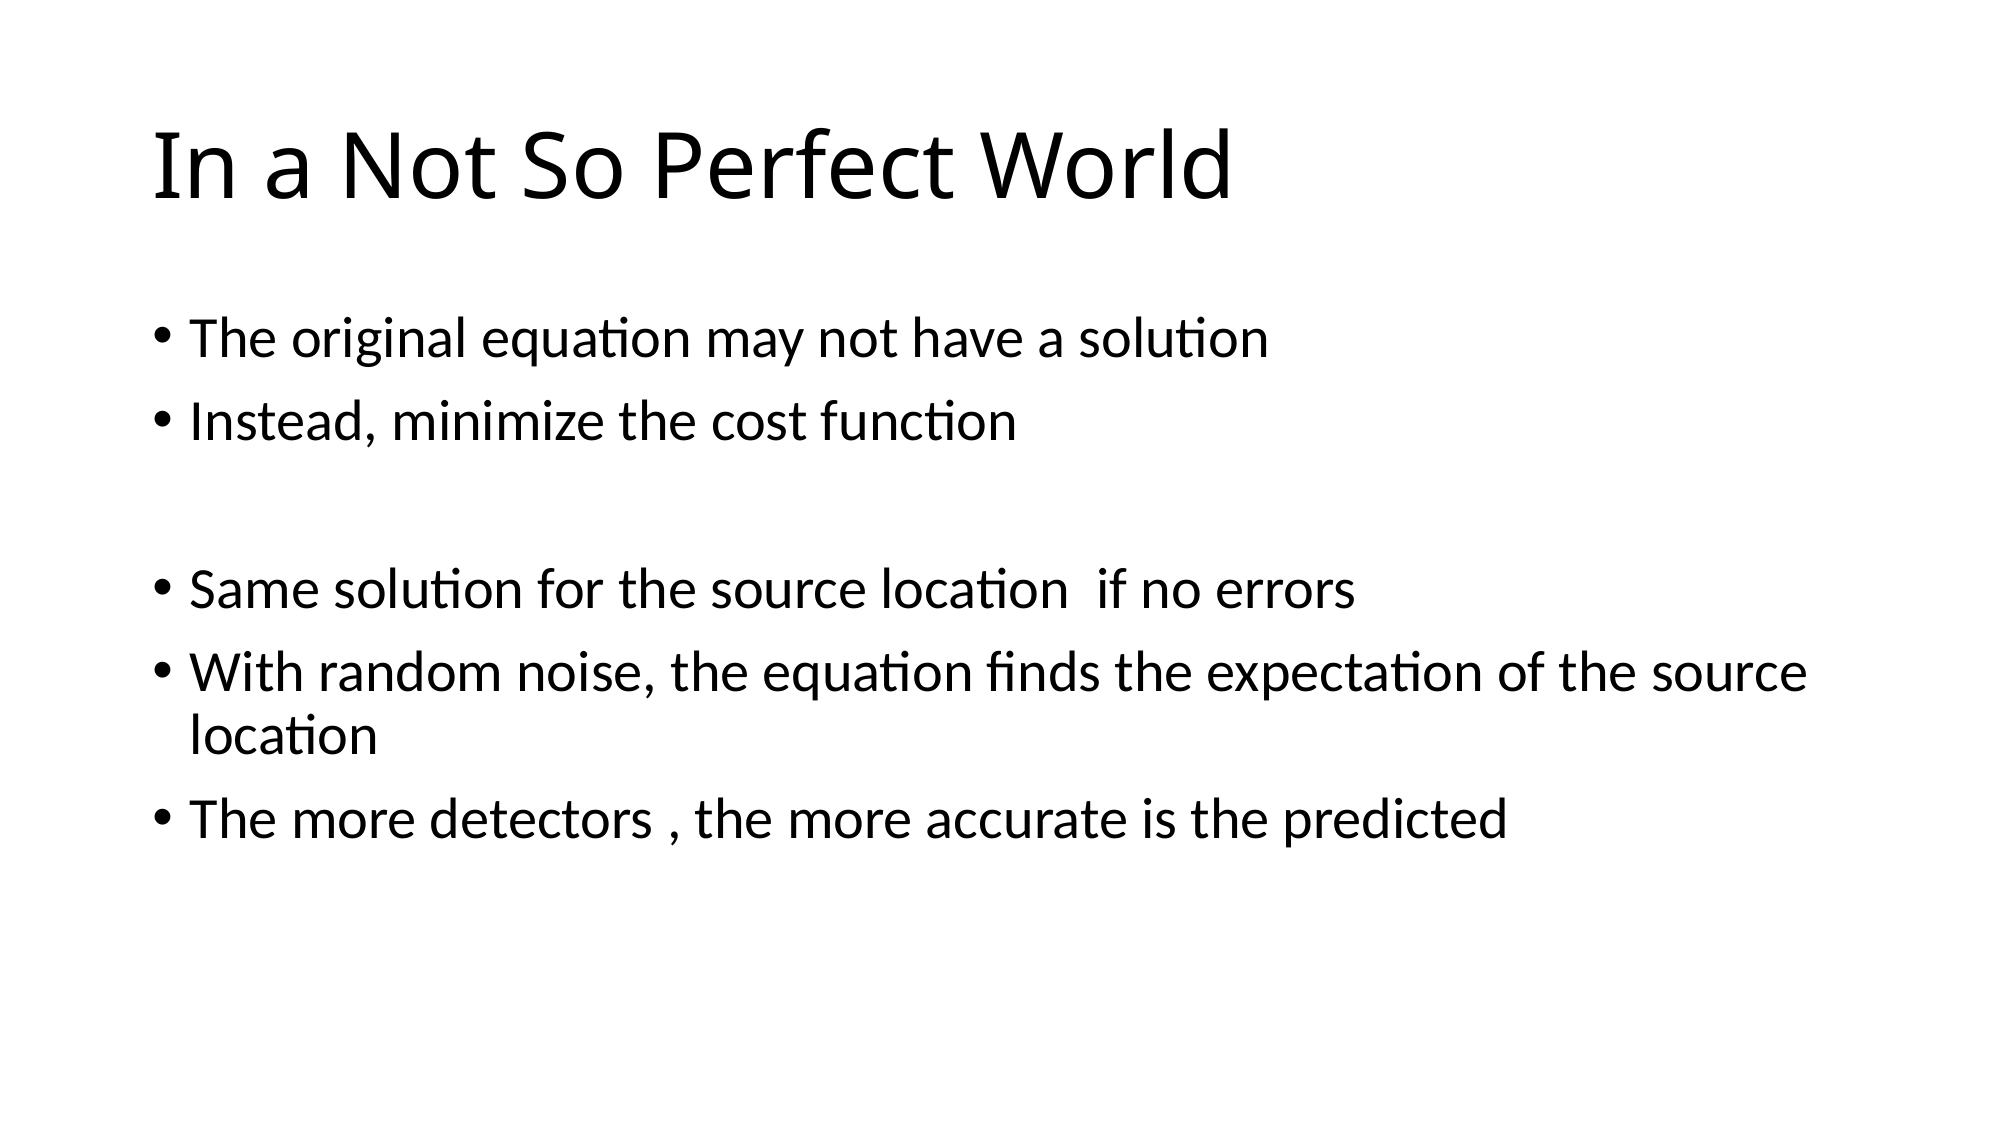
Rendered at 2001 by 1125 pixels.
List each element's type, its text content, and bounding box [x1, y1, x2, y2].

title In a Not So Perfect World [137, 59, 1863, 278]
